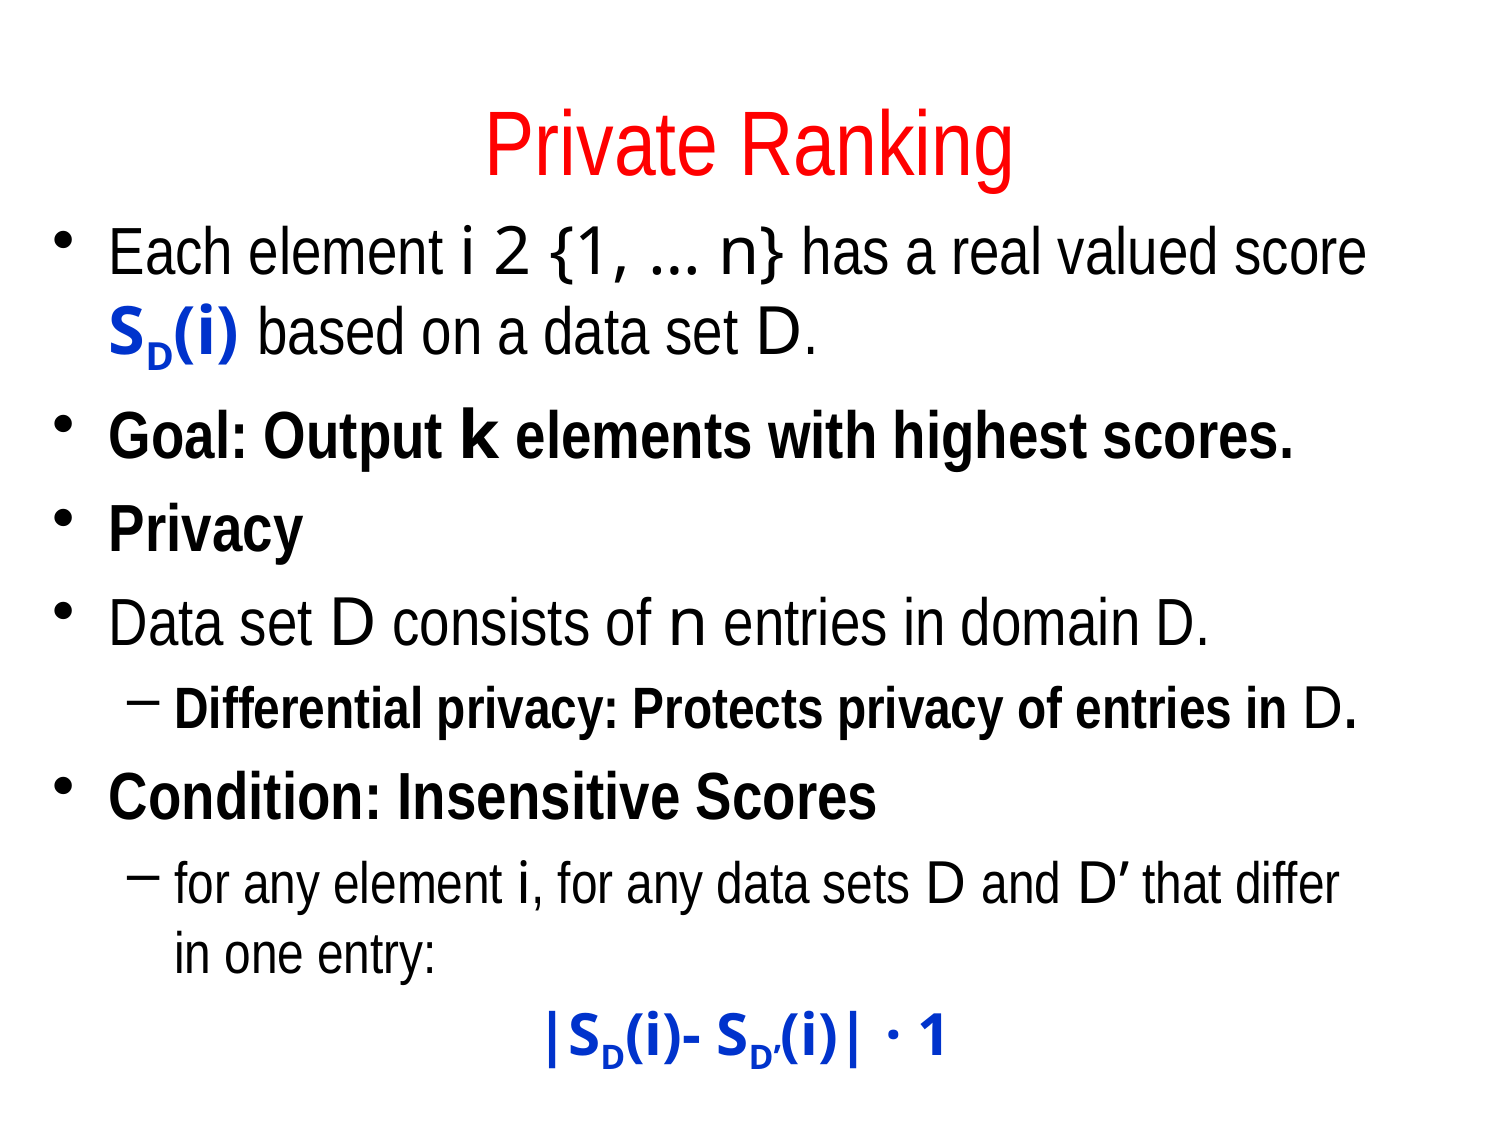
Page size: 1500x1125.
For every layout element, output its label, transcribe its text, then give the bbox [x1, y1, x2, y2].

title Private Ranking [74, 44, 1426, 233]
list Each element i 2 {1, … n} has a real valued score SD(i) based on a data set D. Goal: Output k elements with highest scores. Privacy Data set D consists of n entries in domain D. Differential privacy: Protects privacy of entries in D. Condition: Insensitive Scores for any element i, for any data sets D and D’ that differ in one entry: |SD(i)- SD’(i)| · 1 [37, 199, 1388, 943]
